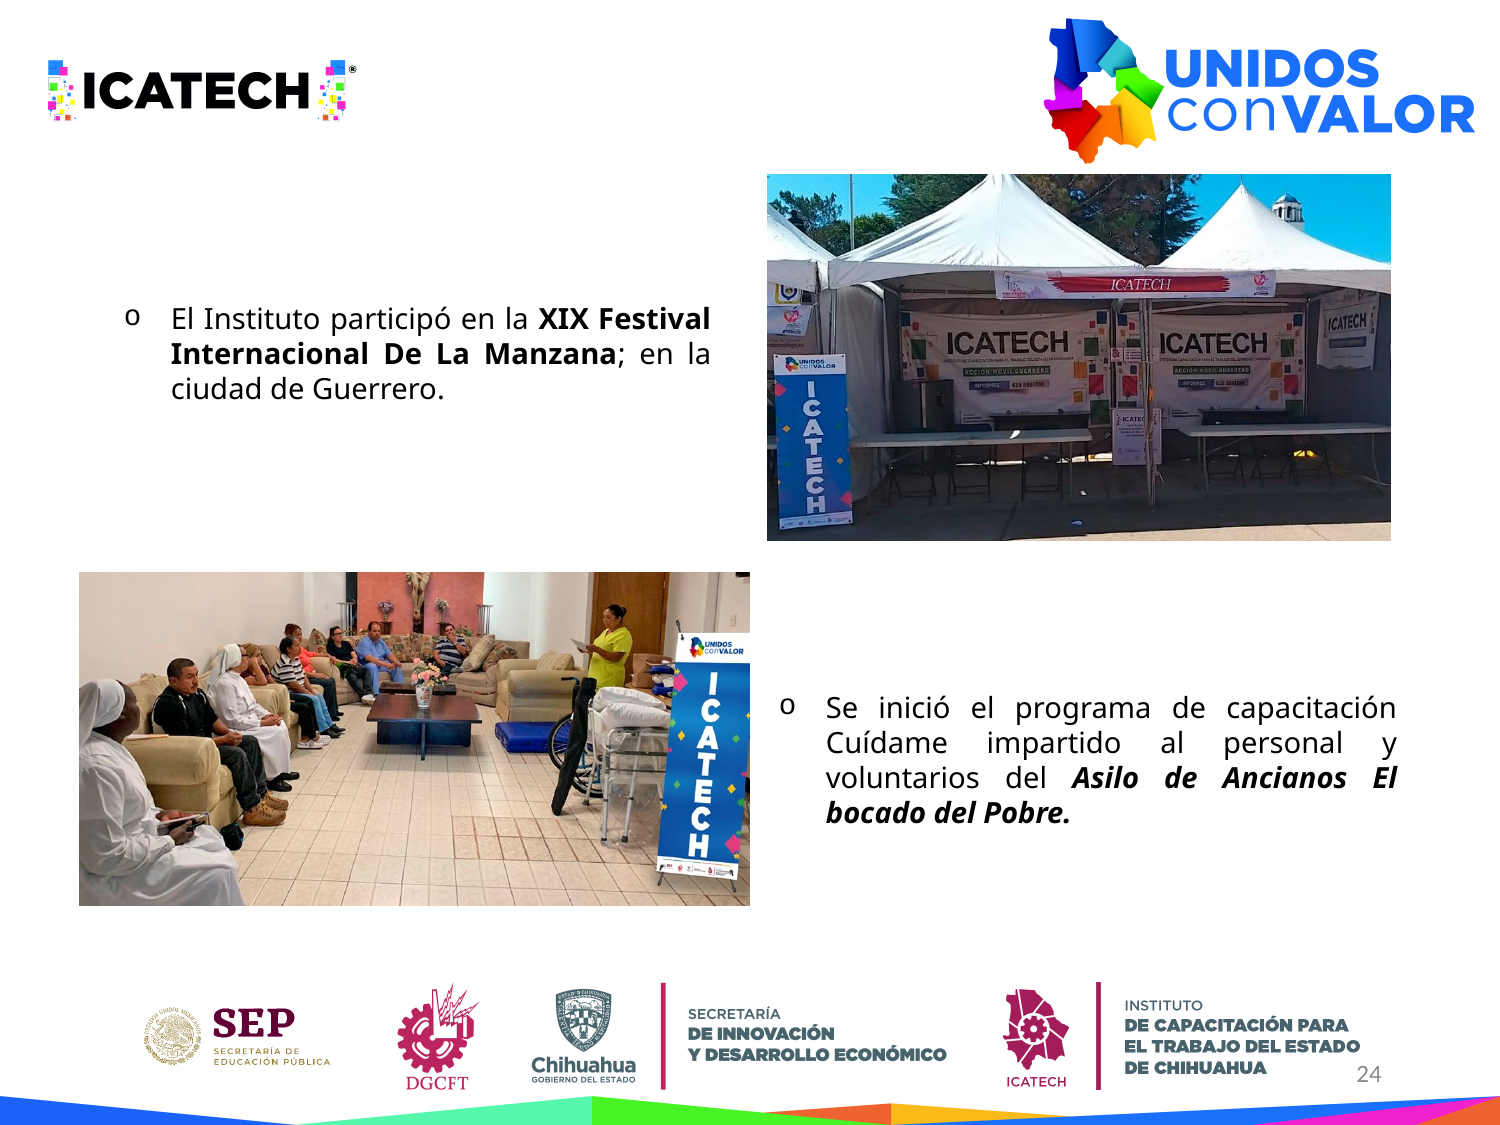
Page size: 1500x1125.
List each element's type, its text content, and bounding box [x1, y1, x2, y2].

slide_number 24 [1059, 1042, 1397, 1103]
picture [0, 0, 1500, 1125]
text_box El Instituto participó en la XIX Festival Internacional De La Manzana; en la ciudad de Guerrero. [109, 293, 727, 413]
text_box Se inició el programa de capacitación Cuídame impartido al personal y voluntarios del Asilo de Ancianos El bocado del Pobre. [764, 682, 1413, 837]
